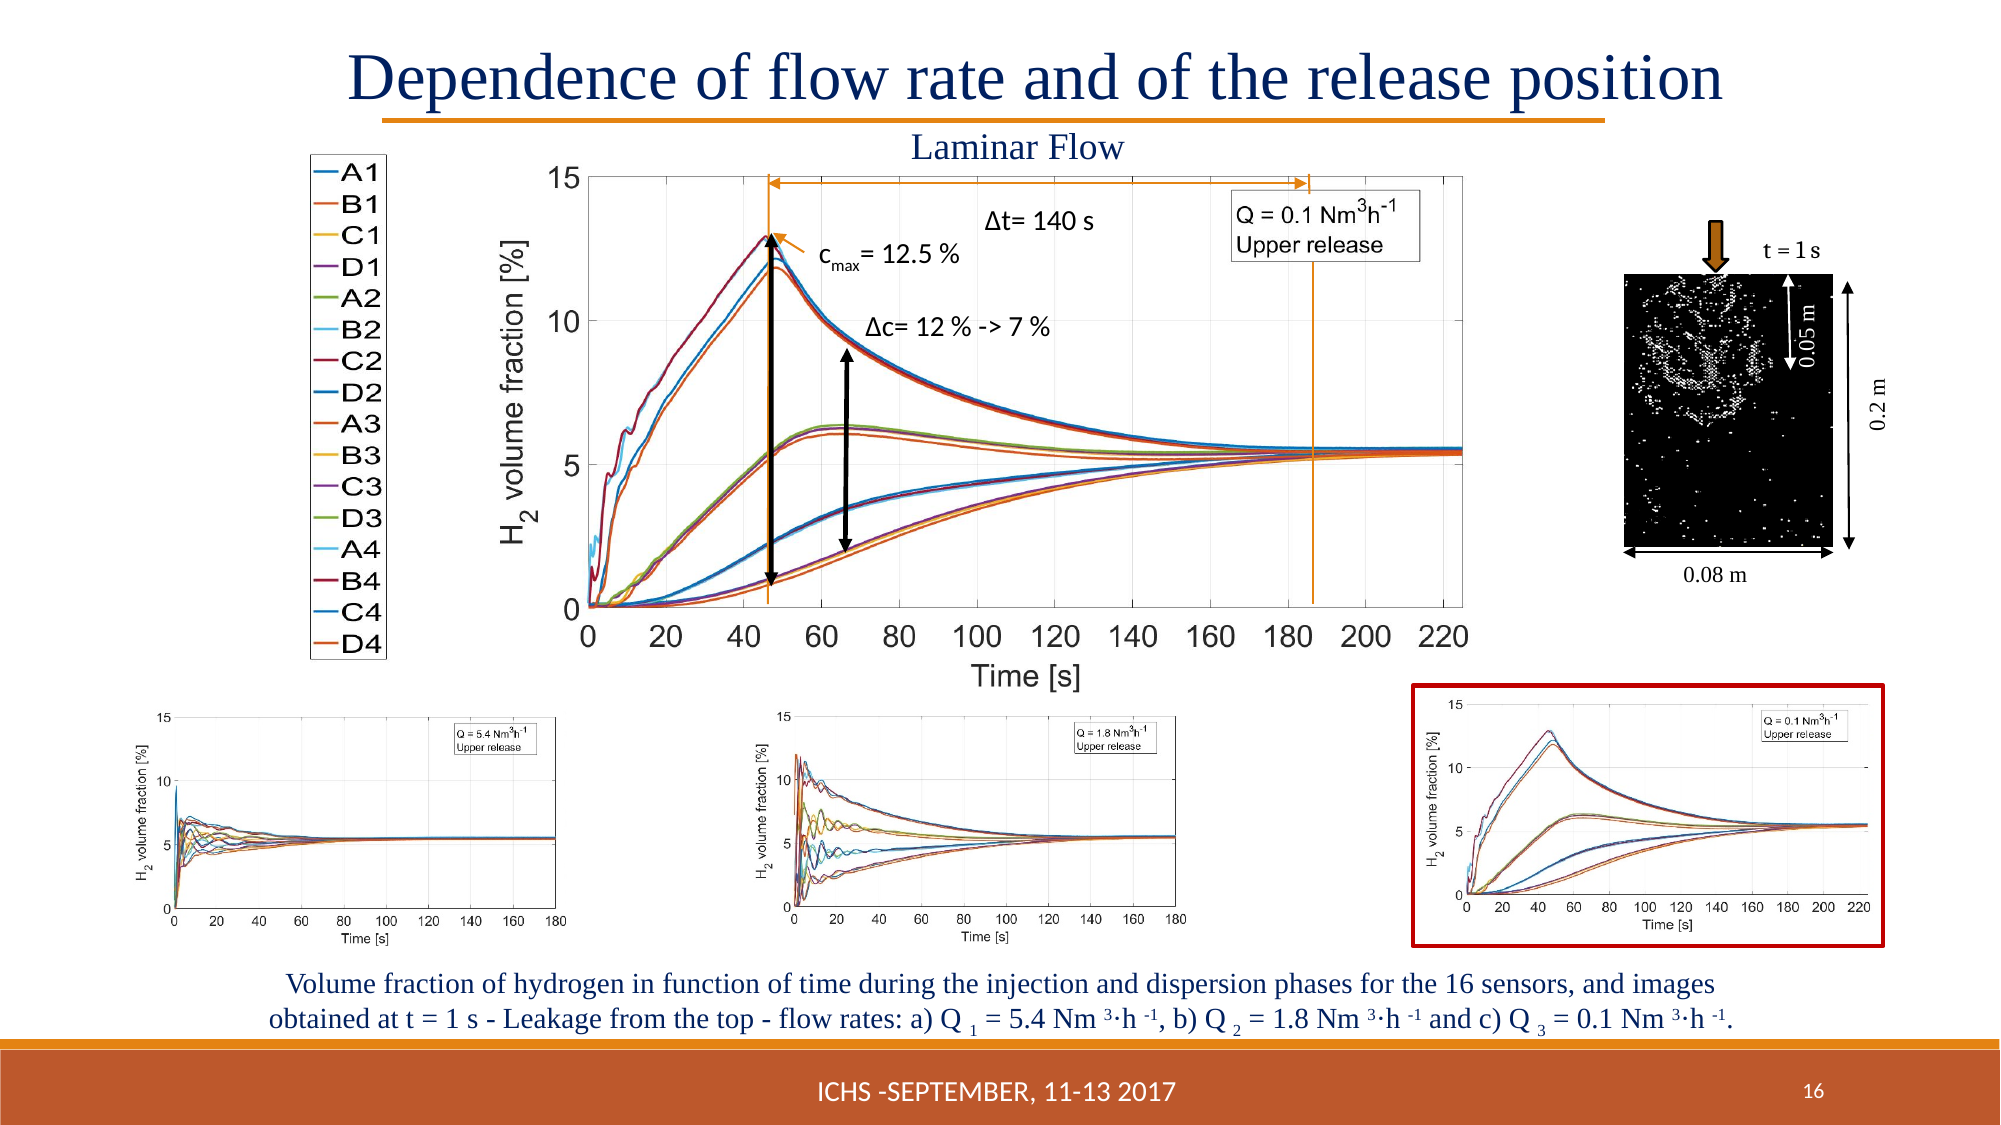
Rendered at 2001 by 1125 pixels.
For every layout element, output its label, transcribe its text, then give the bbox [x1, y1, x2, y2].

slide_number 16 [1624, 1059, 1840, 1120]
picture [293, 147, 399, 669]
text_box [1412, 703, 1884, 947]
footer ICHS -September, 11-13 2017 [604, 1059, 1396, 1120]
picture [1421, 684, 1875, 933]
picture [752, 696, 1188, 945]
text_box Dependence of flow rate and of the release position [249, 0, 1750, 121]
picture [128, 698, 567, 946]
text_box Volume fraction of hydrogen in function of time during the injection and dispersion phases for the 16 sensors, and images obtained at t = 1 s - Leakage from the top - flow rates: a) Q 1 = 5.4 Nm 3·h -1, b) Q 2 = 1.8 Nm 3·h -1 and c) Q 3 = 0.1 Nm 3·h -1. [244, 957, 1759, 1047]
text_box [1622, 220, 1913, 596]
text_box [491, 134, 1477, 694]
